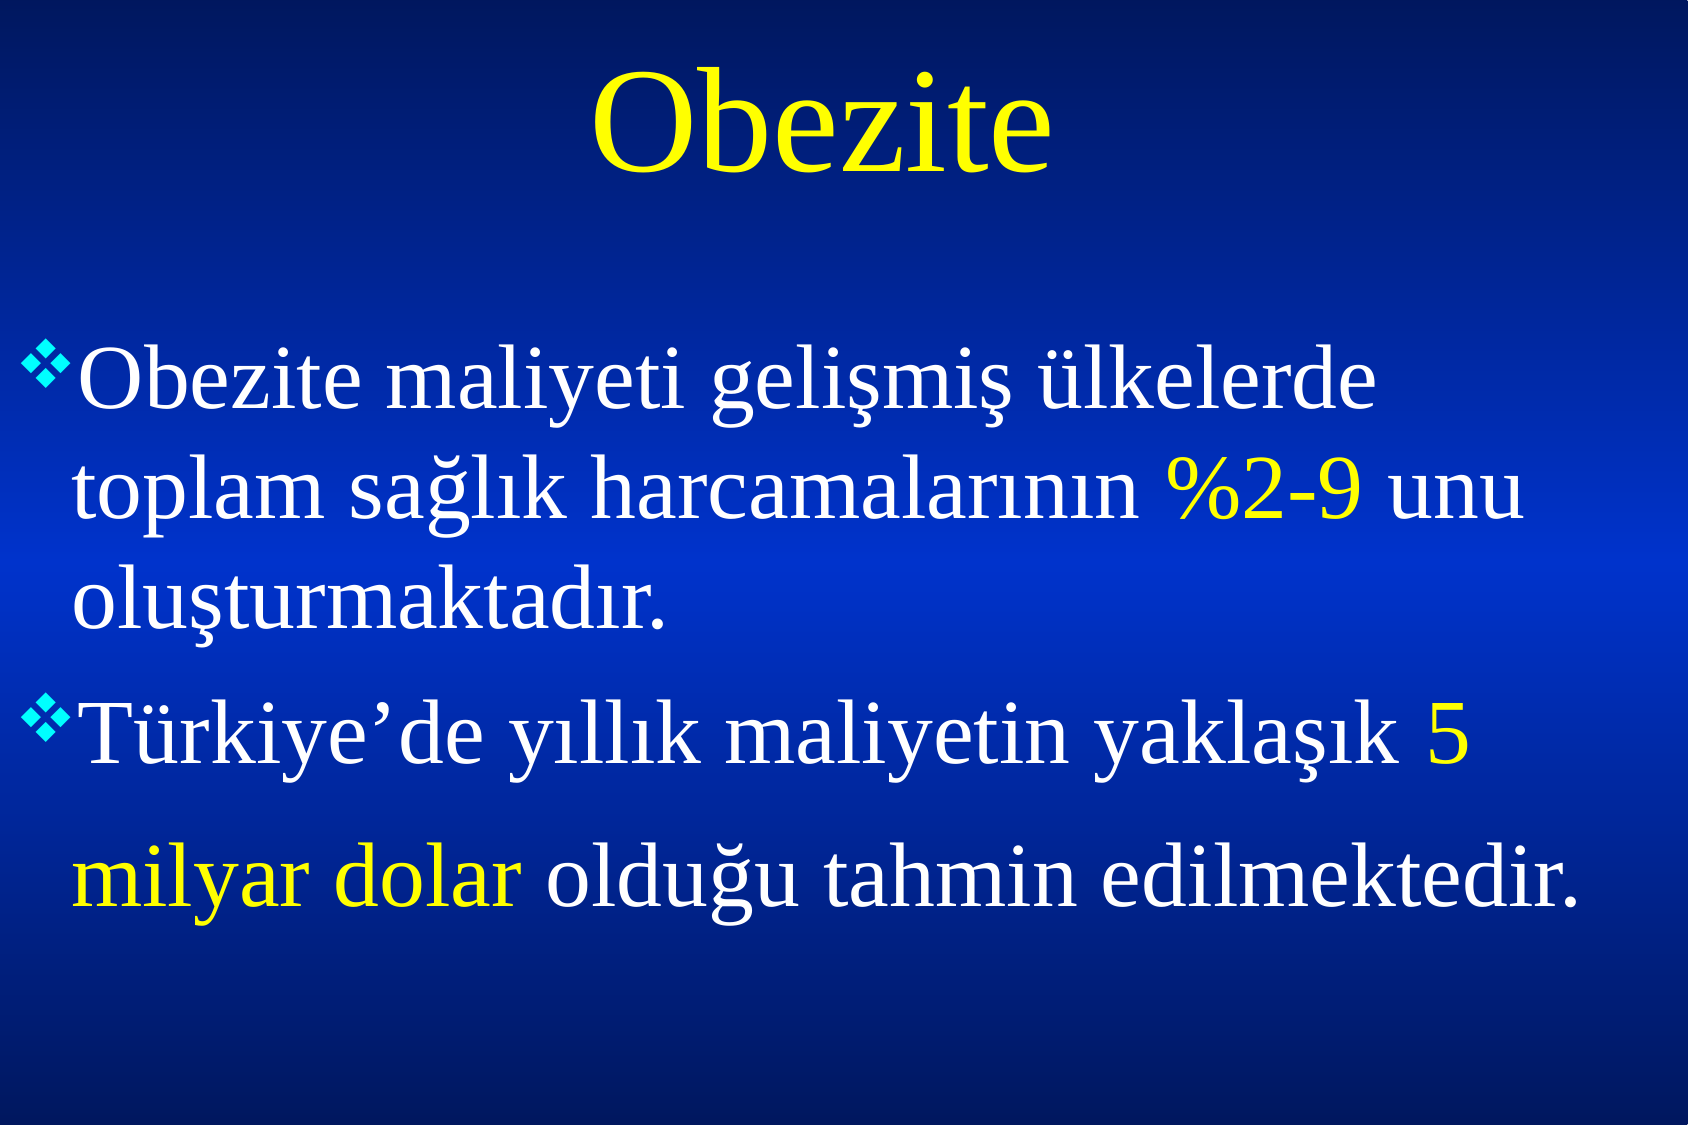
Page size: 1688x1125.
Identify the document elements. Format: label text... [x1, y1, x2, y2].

title Obezite [0, 0, 1646, 210]
list Obezite maliyeti gelişmiş ülkelerde toplam sağlık harcamalarının %2-9 unu oluşturmaktadır. Türkiye’de yıllık maliyetin yaklaşık 5 milyar dolar olduğu tahmin edilmektedir. [0, 210, 1688, 1078]
